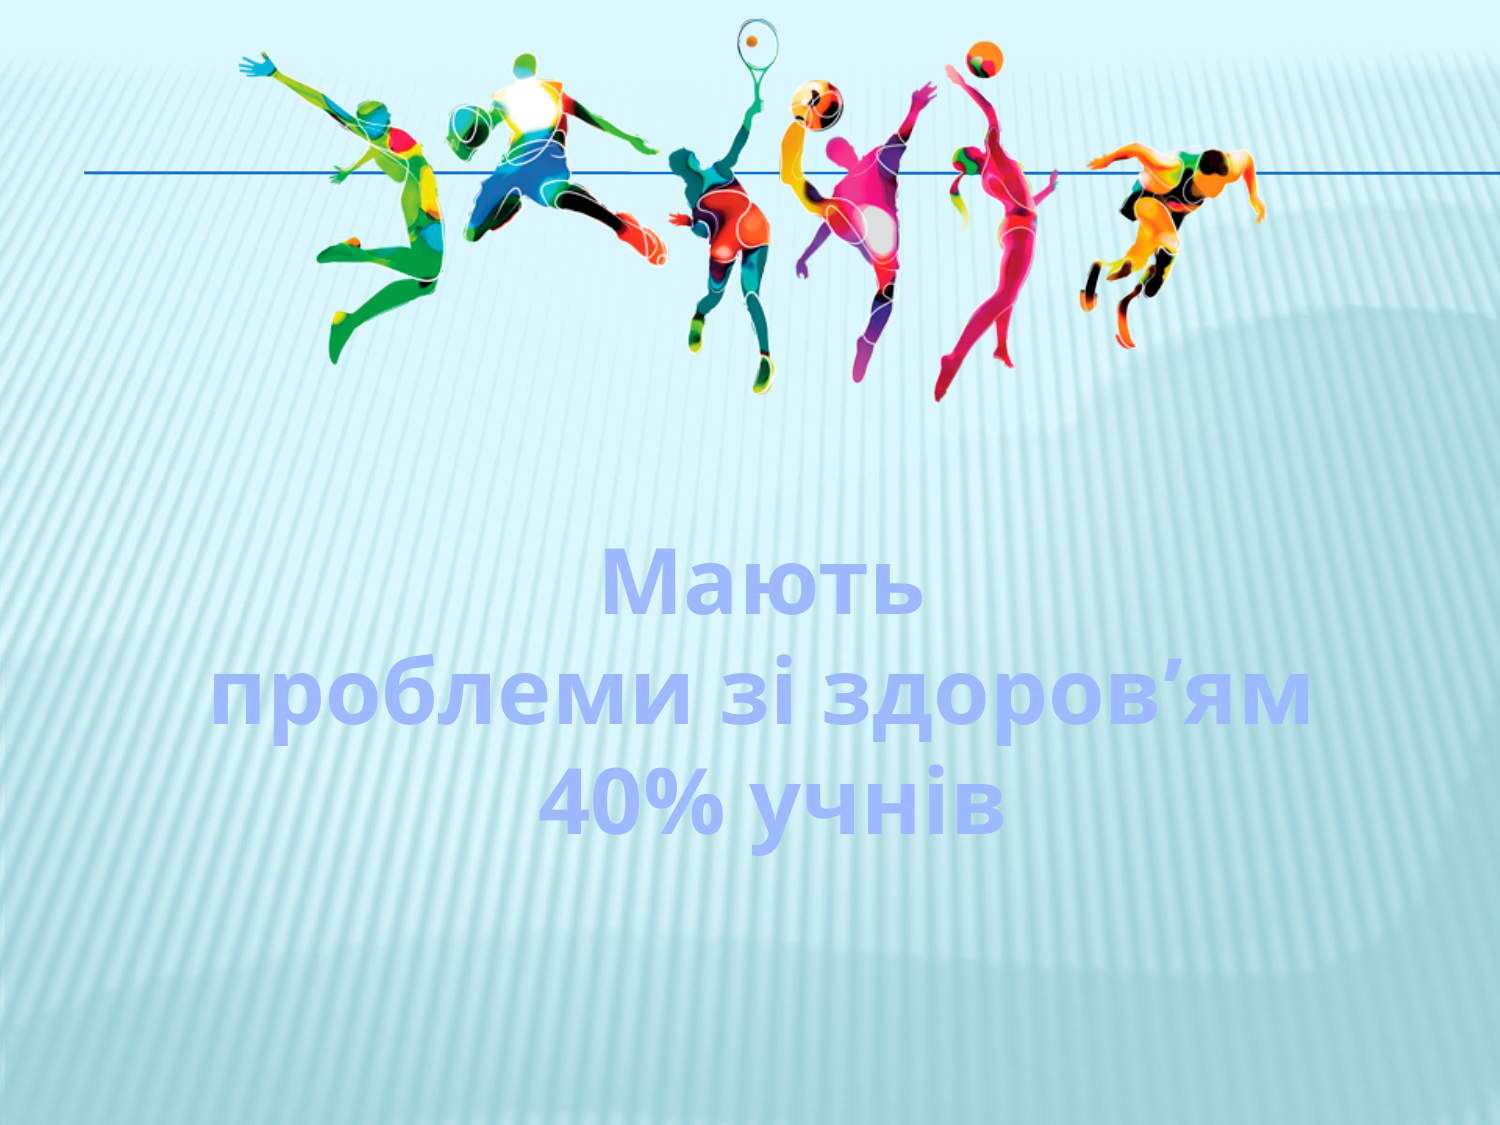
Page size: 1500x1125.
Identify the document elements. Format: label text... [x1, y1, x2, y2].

text_box Мають проблеми зі здоров’ям 40% учнів [192, 515, 1355, 861]
picture [102, 14, 1448, 406]
